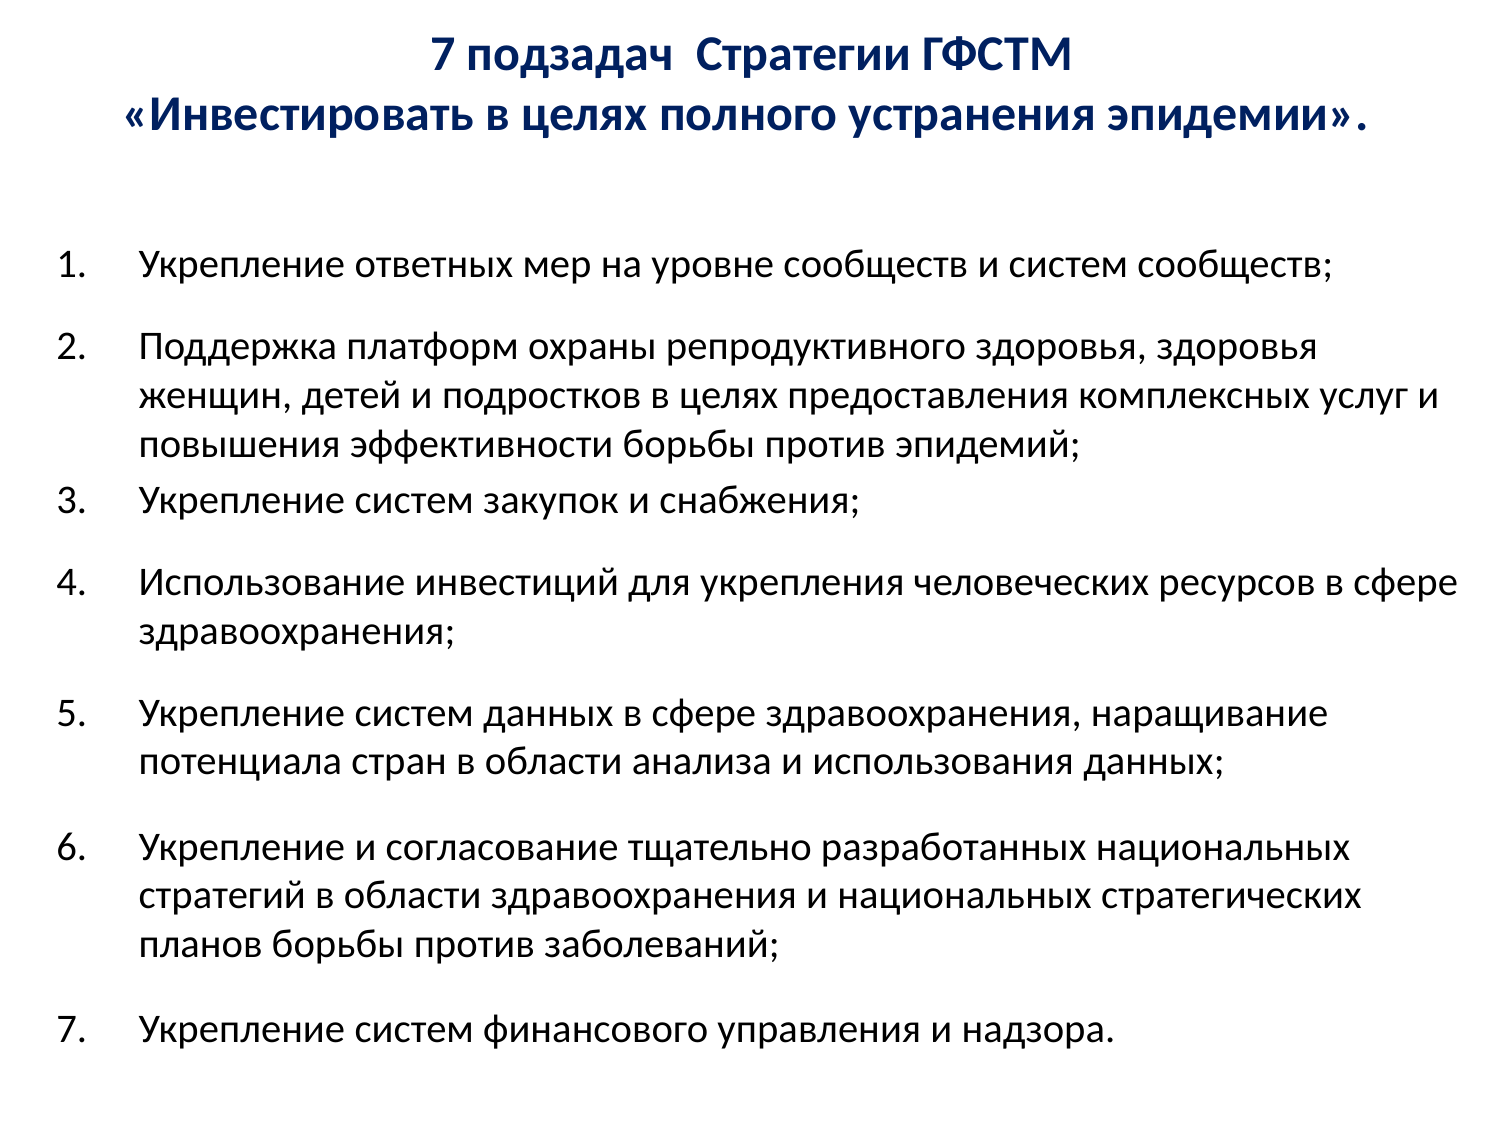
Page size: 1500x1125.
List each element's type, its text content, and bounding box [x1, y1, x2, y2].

title 7 подзадач Стратегии ГФСТМ «Инвестировать в целях полного устранения эпидемии». [76, 0, 1427, 161]
list Укрепление ответных мер на уровне сообществ и систем сообществ; Поддержка платформ охраны репродуктивного здоровья, здоровья женщин, детей и подростков в целях предоставления комплексных услуг и повышения эффективности борьбы против эпидемий; Укрепление систем закупок и снабжения; Использование инвестиций для укрепления человеческих ресурсов в сфере здравоохранения; Укрепление систем данных в сфере здравоохранения, наращивание потенциала стран в области анализа и использования данных; Укрепление и согласование тщательно разработанных национальных стратегий в области здравоохранения и национальных стратегических планов борьбы против заболеваний; Укрепление систем финансового управления и надзора. [41, 172, 1483, 1059]
